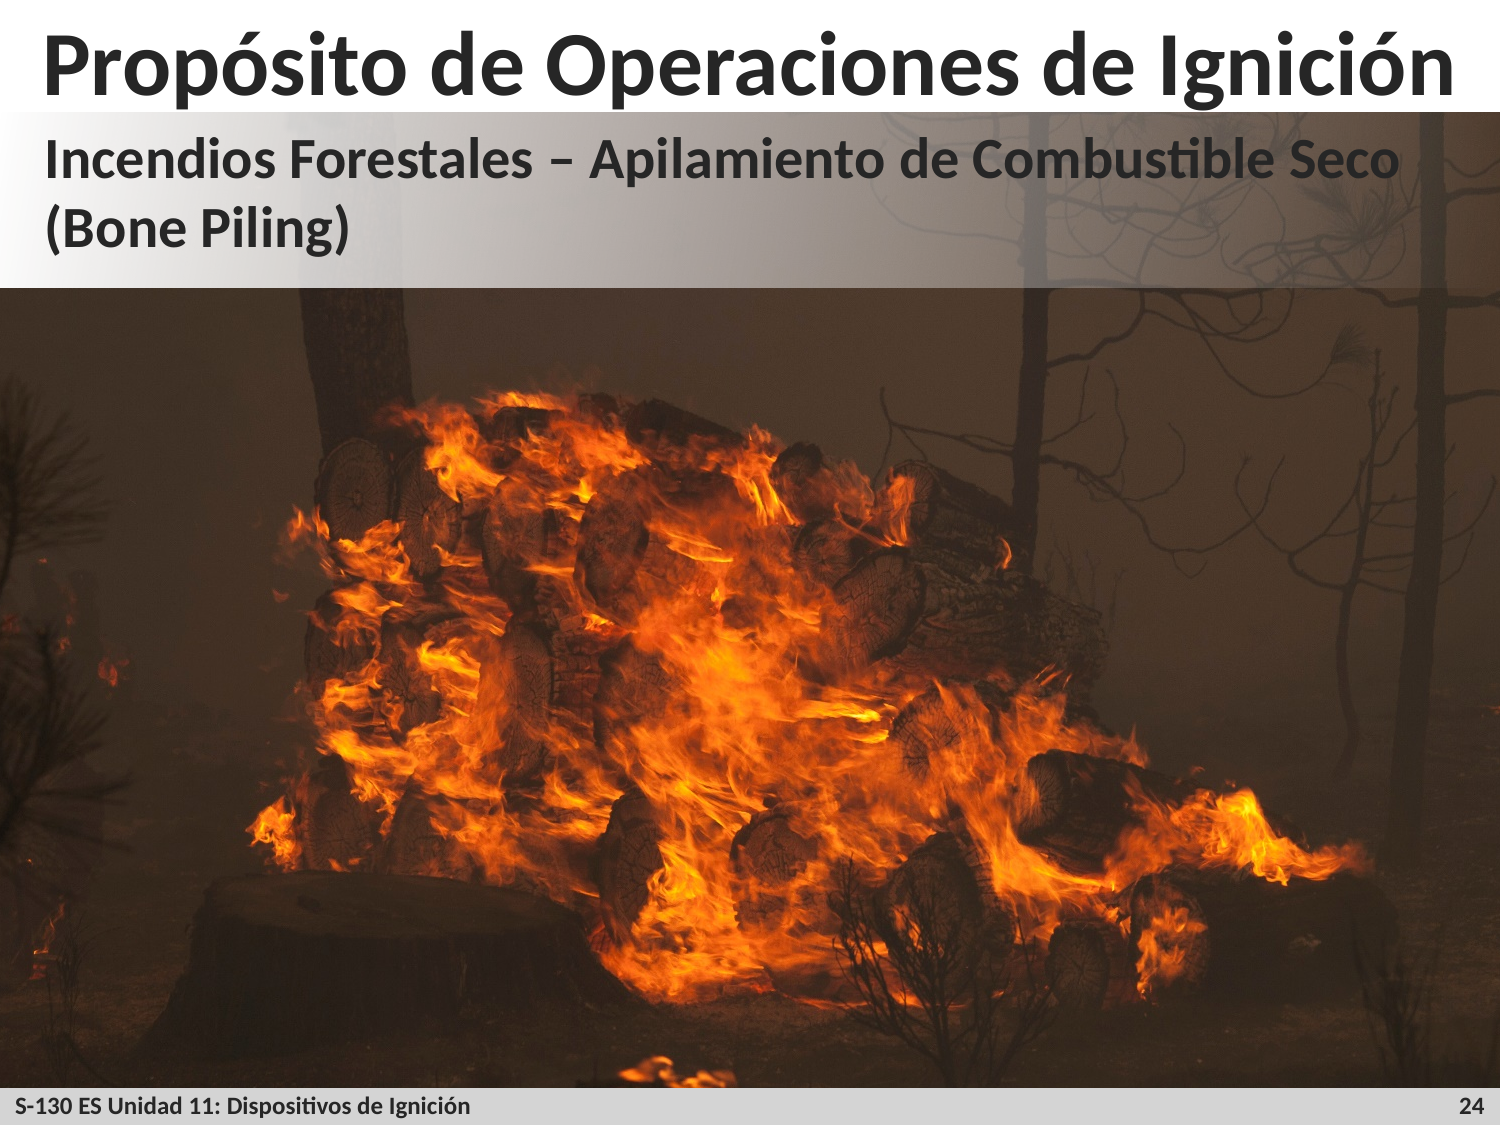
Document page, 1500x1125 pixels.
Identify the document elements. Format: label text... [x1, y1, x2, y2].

title Propósito de Operaciones de Ignición [0, 12, 1500, 105]
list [0, 112, 1500, 1088]
